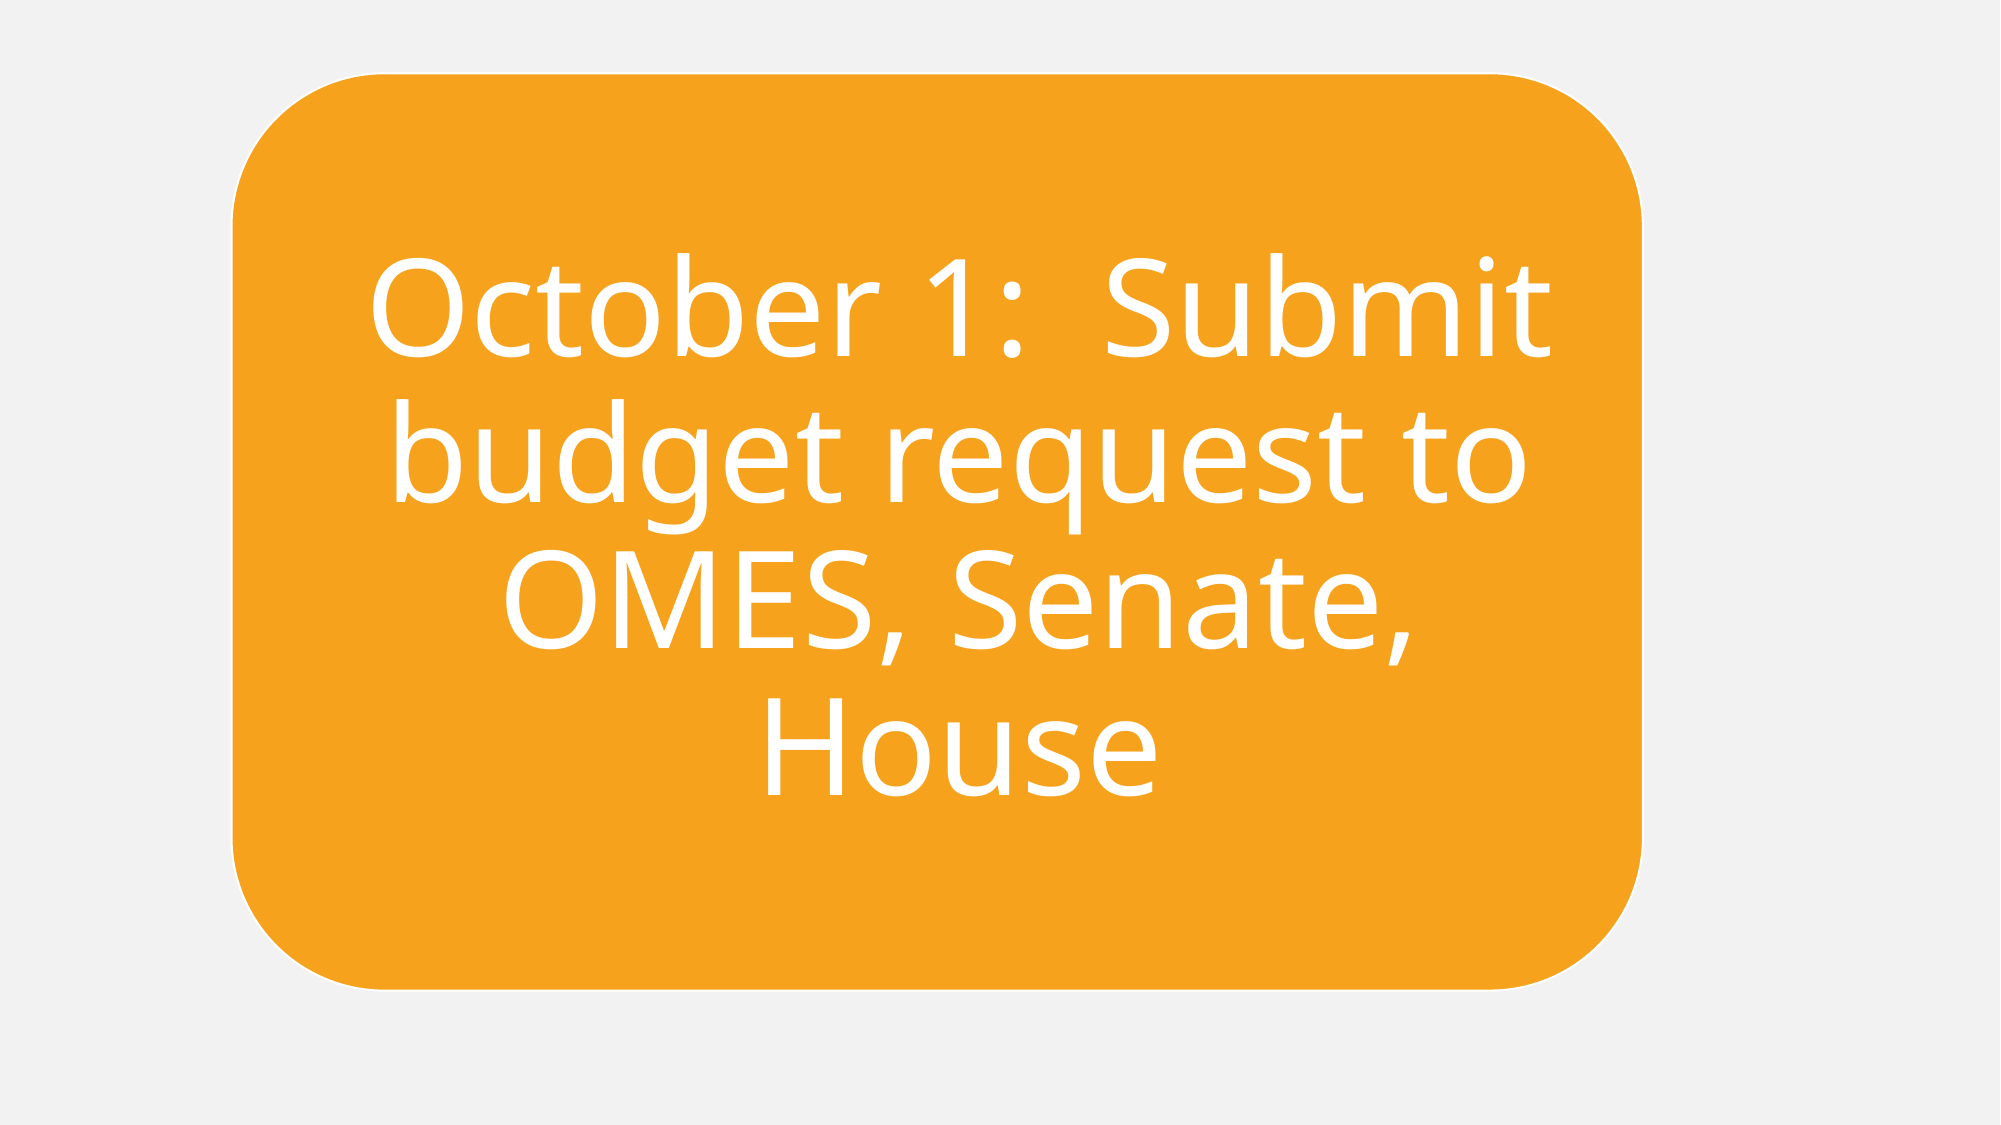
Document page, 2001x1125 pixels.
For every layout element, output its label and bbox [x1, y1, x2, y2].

list [0, 72, 1875, 992]
